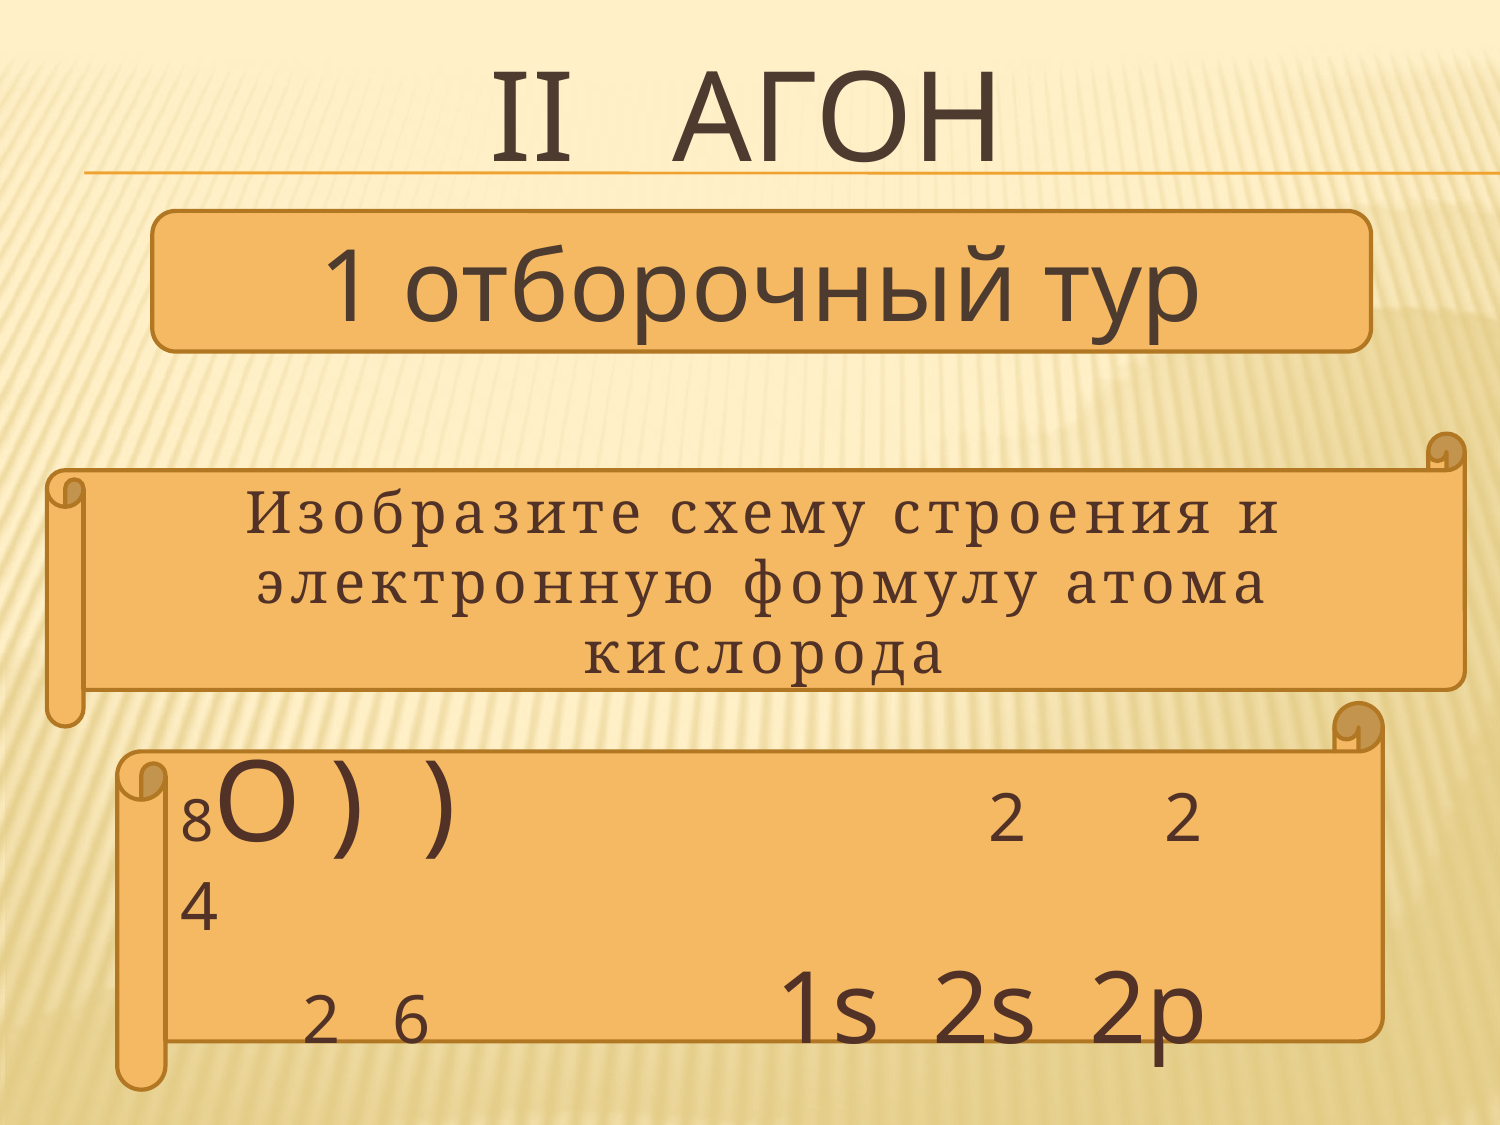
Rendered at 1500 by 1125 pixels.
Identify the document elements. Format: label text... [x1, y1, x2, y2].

title II агон [35, 42, 1461, 181]
text_box 8О ) ) 2 2 4 2 6 1s 2s 2p [115, 700, 1385, 1092]
text_box Изобразите схему строения и электронную формулу атома кислорода [44, 431, 1467, 729]
text_box 1 отборочный тур [150, 208, 1374, 354]
